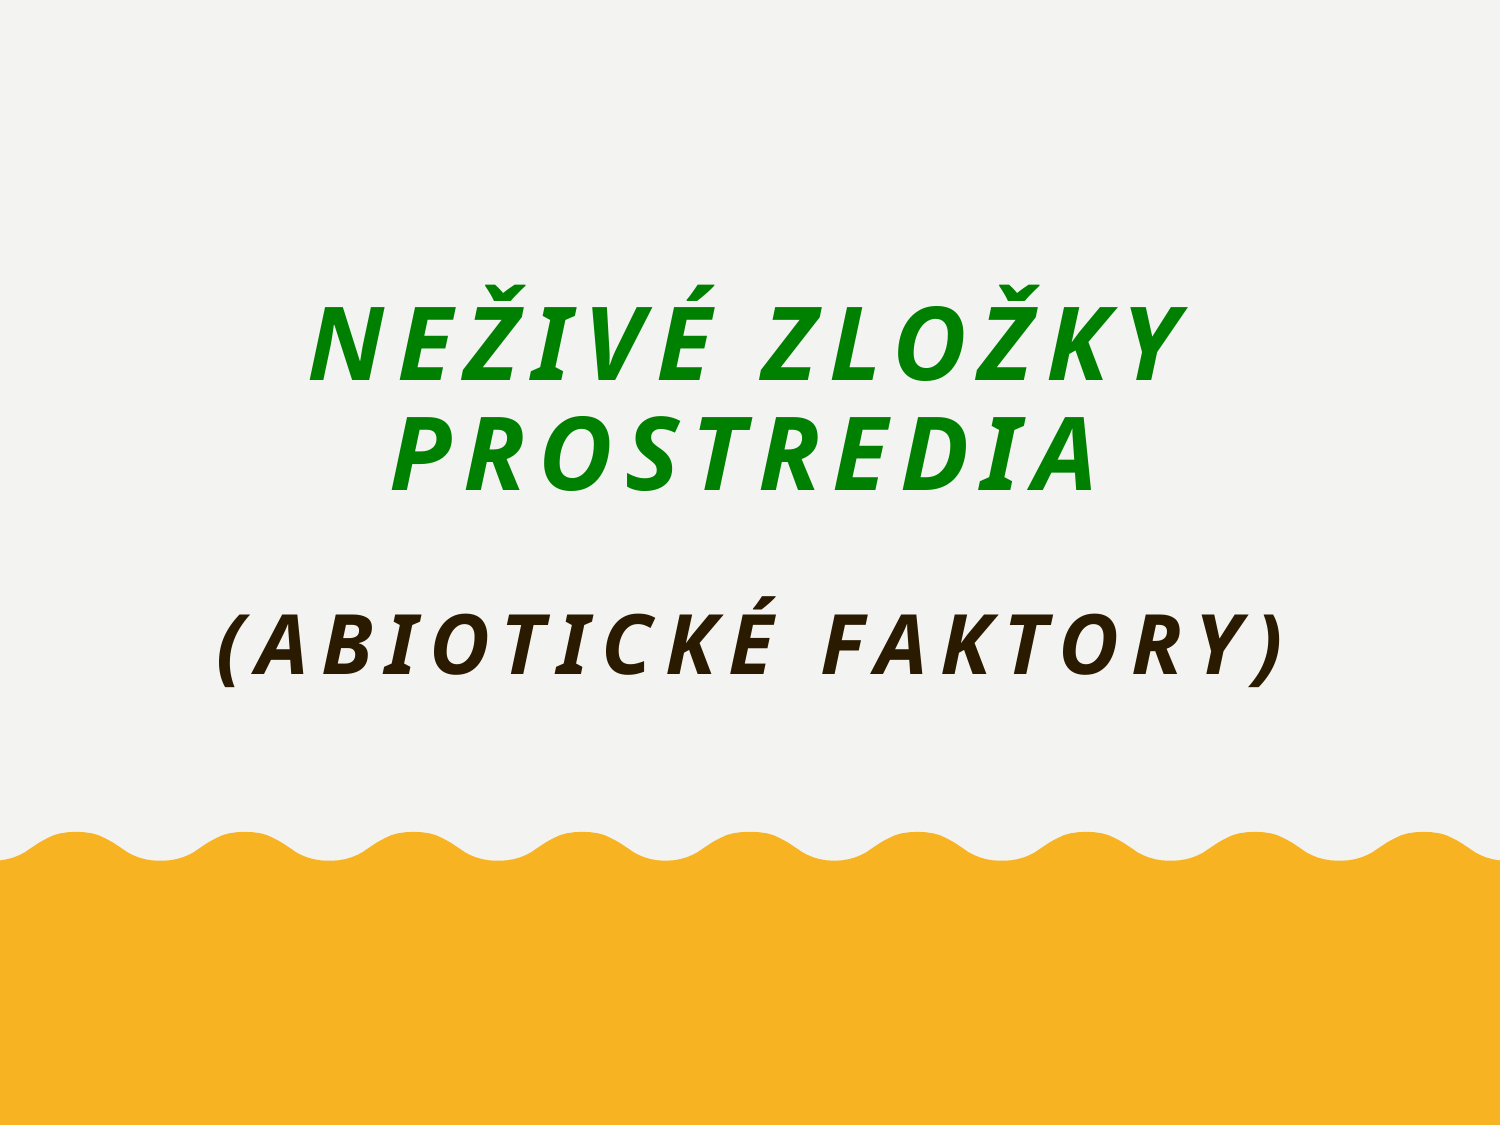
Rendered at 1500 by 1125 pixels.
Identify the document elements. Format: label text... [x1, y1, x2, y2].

text_box [0, 0, 1500, 859]
title Neživé zložky prostredia (abiotické faktory) [111, 131, 1388, 701]
text_box [0, 830, 1500, 1125]
